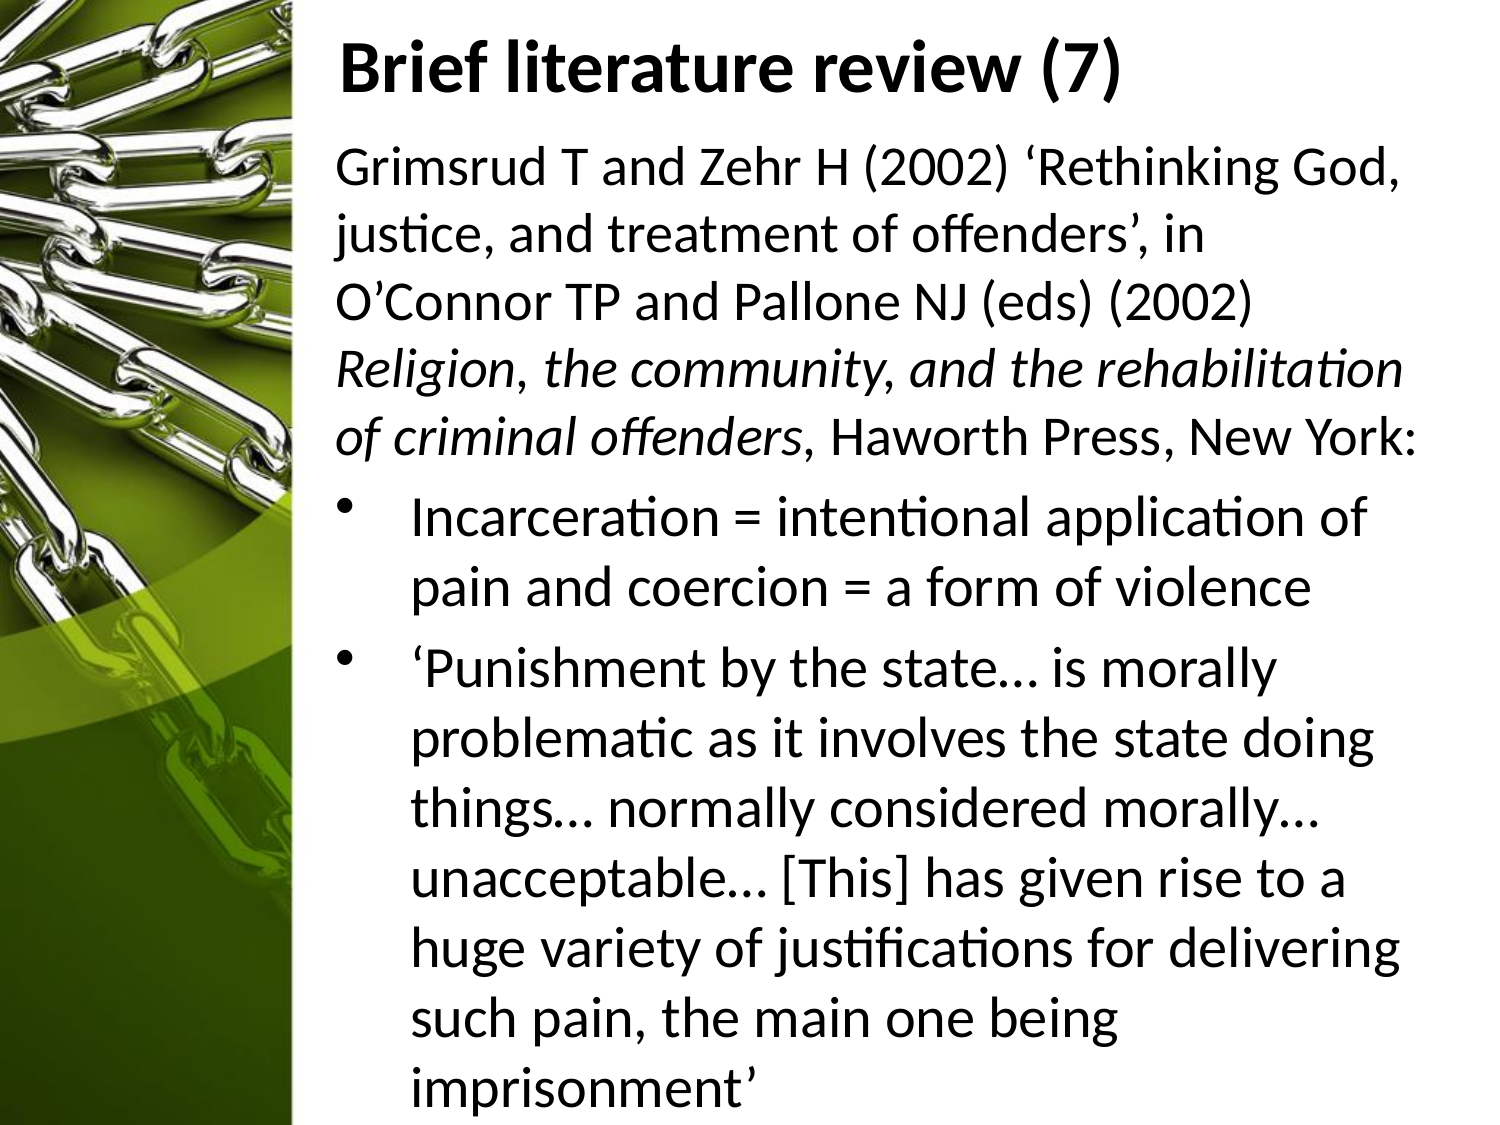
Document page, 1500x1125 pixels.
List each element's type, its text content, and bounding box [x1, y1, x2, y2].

text_box Brief literature review (7) [324, 3, 1463, 122]
picture [0, 0, 1500, 1125]
list Grimsrud T and Zehr H (2002) ‘Rethinking God, justice, and treatment of offenders’, in O’Connor TP and Pallone NJ (eds) (2002) Religion, the community, and the rehabilitation of criminal offenders, Haworth Press, New York: Incarceration = intentional application of pain and coercion = a form of violence ‘Punishment by the state… is morally problematic as it involves the state doing things… normally considered morally… unacceptable… [This] has given rise to a huge variety of justifications for delivering such pain, the main one being imprisonment’ [301, 121, 1439, 901]
